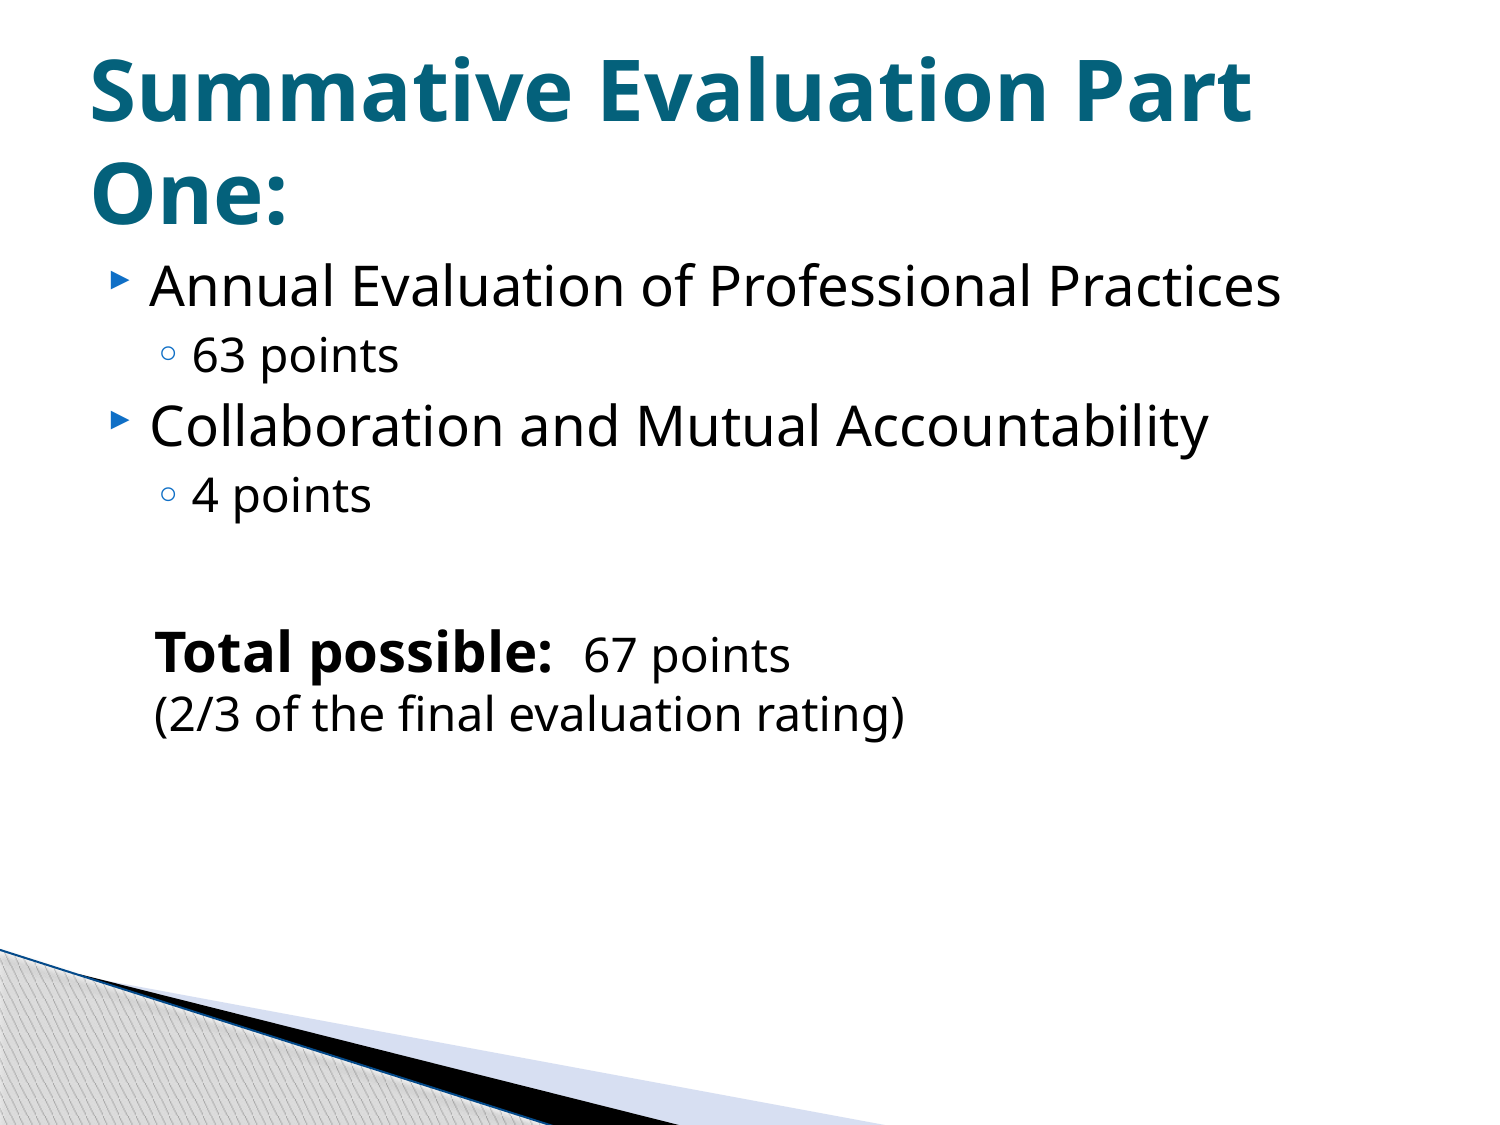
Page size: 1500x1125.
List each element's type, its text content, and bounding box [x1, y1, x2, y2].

list Annual Evaluation of Professional Practices 63 points Collaboration and Mutual Accountability 4 points Total possible: 67 points (2/3 of the final evaluation rating) [75, 243, 1425, 986]
title Summative Evaluation Part One: [75, 45, 1425, 233]
